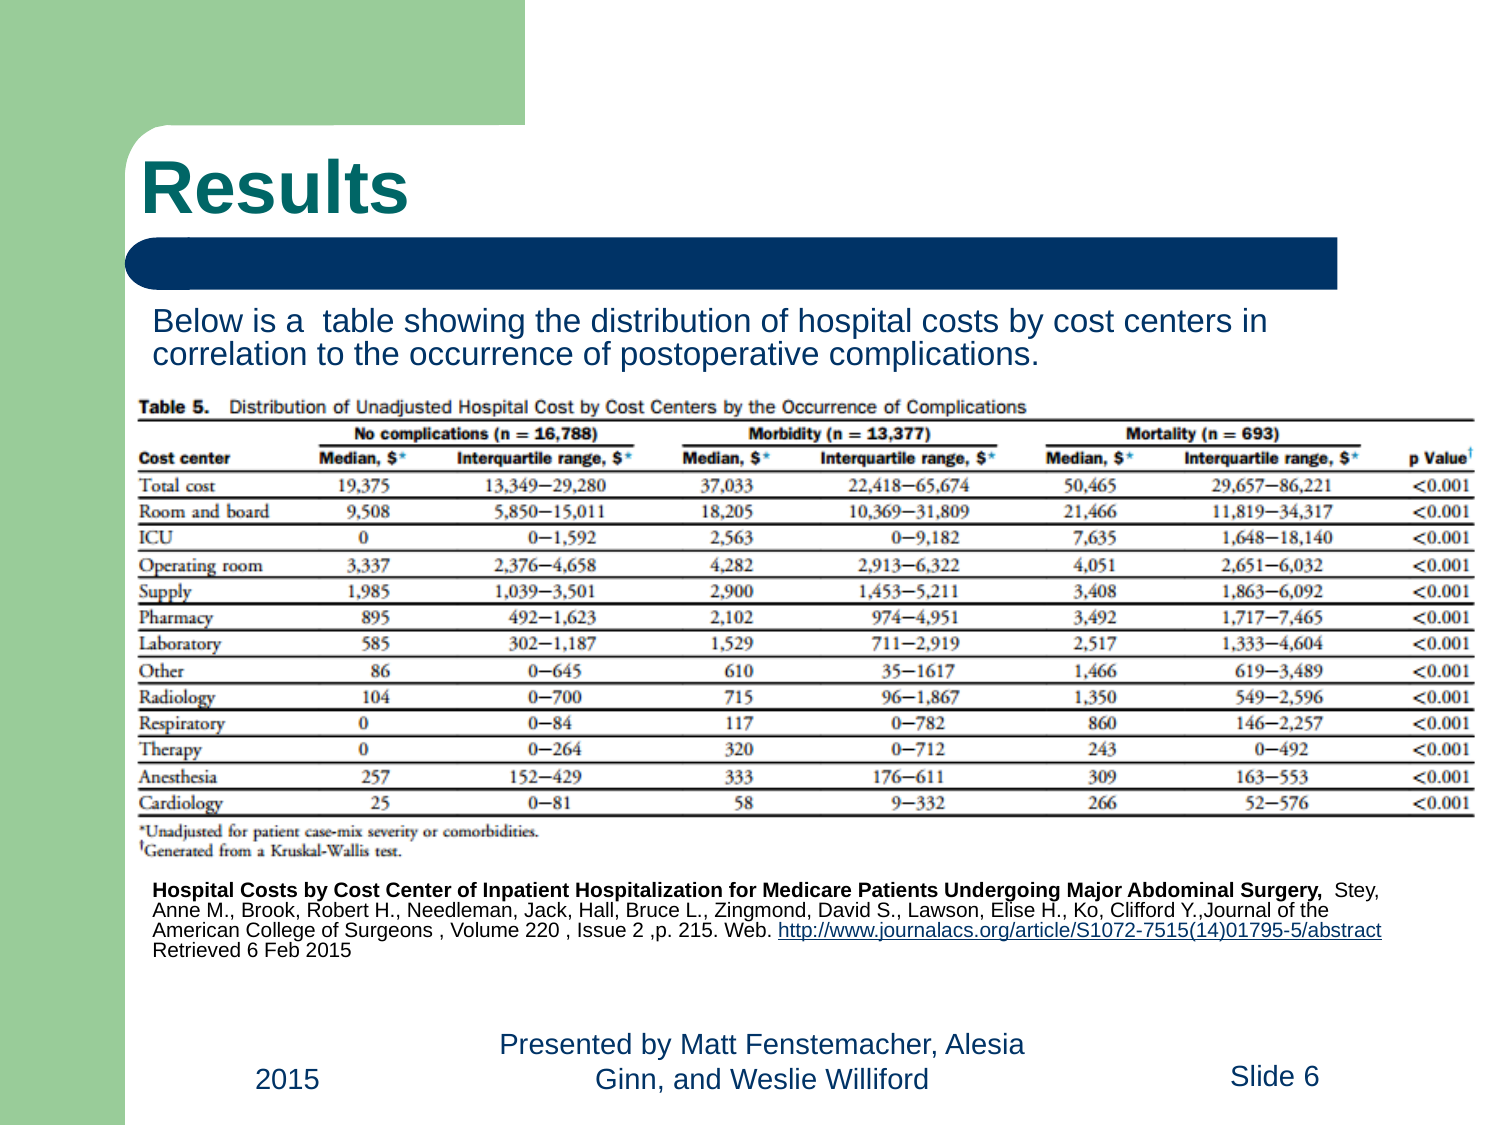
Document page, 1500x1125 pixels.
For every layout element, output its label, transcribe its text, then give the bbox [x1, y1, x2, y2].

text_box 2015 [137, 1025, 438, 1103]
picture [124, 386, 1488, 876]
list Below is a table showing the distribution of hospital costs by cost centers in correlation to the occurrence of postoperative complications. Hospital Costs by Cost Center of Inpatient Hospitalization for Medicare Patients Undergoing Major Abdominal Surgery, Stey, Anne M., Brook, Robert H., Needleman, Jack, Hall, Bruce L., Zingmond, David S., Lawson, Elise H., Ko, Clifford Y.,Journal of the American College of Surgeons , Volume 220 , Issue 2 ,p. 215. Web. http://www.journalacs.org/article/S1072-7515(14)01795-5/abstract Retrieved 6 Feb 2015 [137, 299, 1400, 385]
text_box Presented by Matt Fenstemacher, Alesia Ginn, and Weslie Williford [450, 1025, 1075, 1103]
list Below is a table showing the distribution of hospital costs by cost centers in correlation to the occurrence of postoperative complications. Hospital Costs by Cost Center of Inpatient Hospitalization for Medicare Patients Undergoing Major Abdominal Surgery, Stey, Anne M., Brook, Robert H., Needleman, Jack, Hall, Bruce L., Zingmond, David S., Lawson, Elise H., Ko, Clifford Y.,Journal of the American College of Surgeons , Volume 220 , Issue 2 ,p. 215. Web. http://www.journalacs.org/article/S1072-7515(14)01795-5/abstract Retrieved 6 Feb 2015 [137, 884, 1400, 999]
title Results [125, 125, 1425, 238]
text_box Slide 6 [1099, 1024, 1409, 1100]
